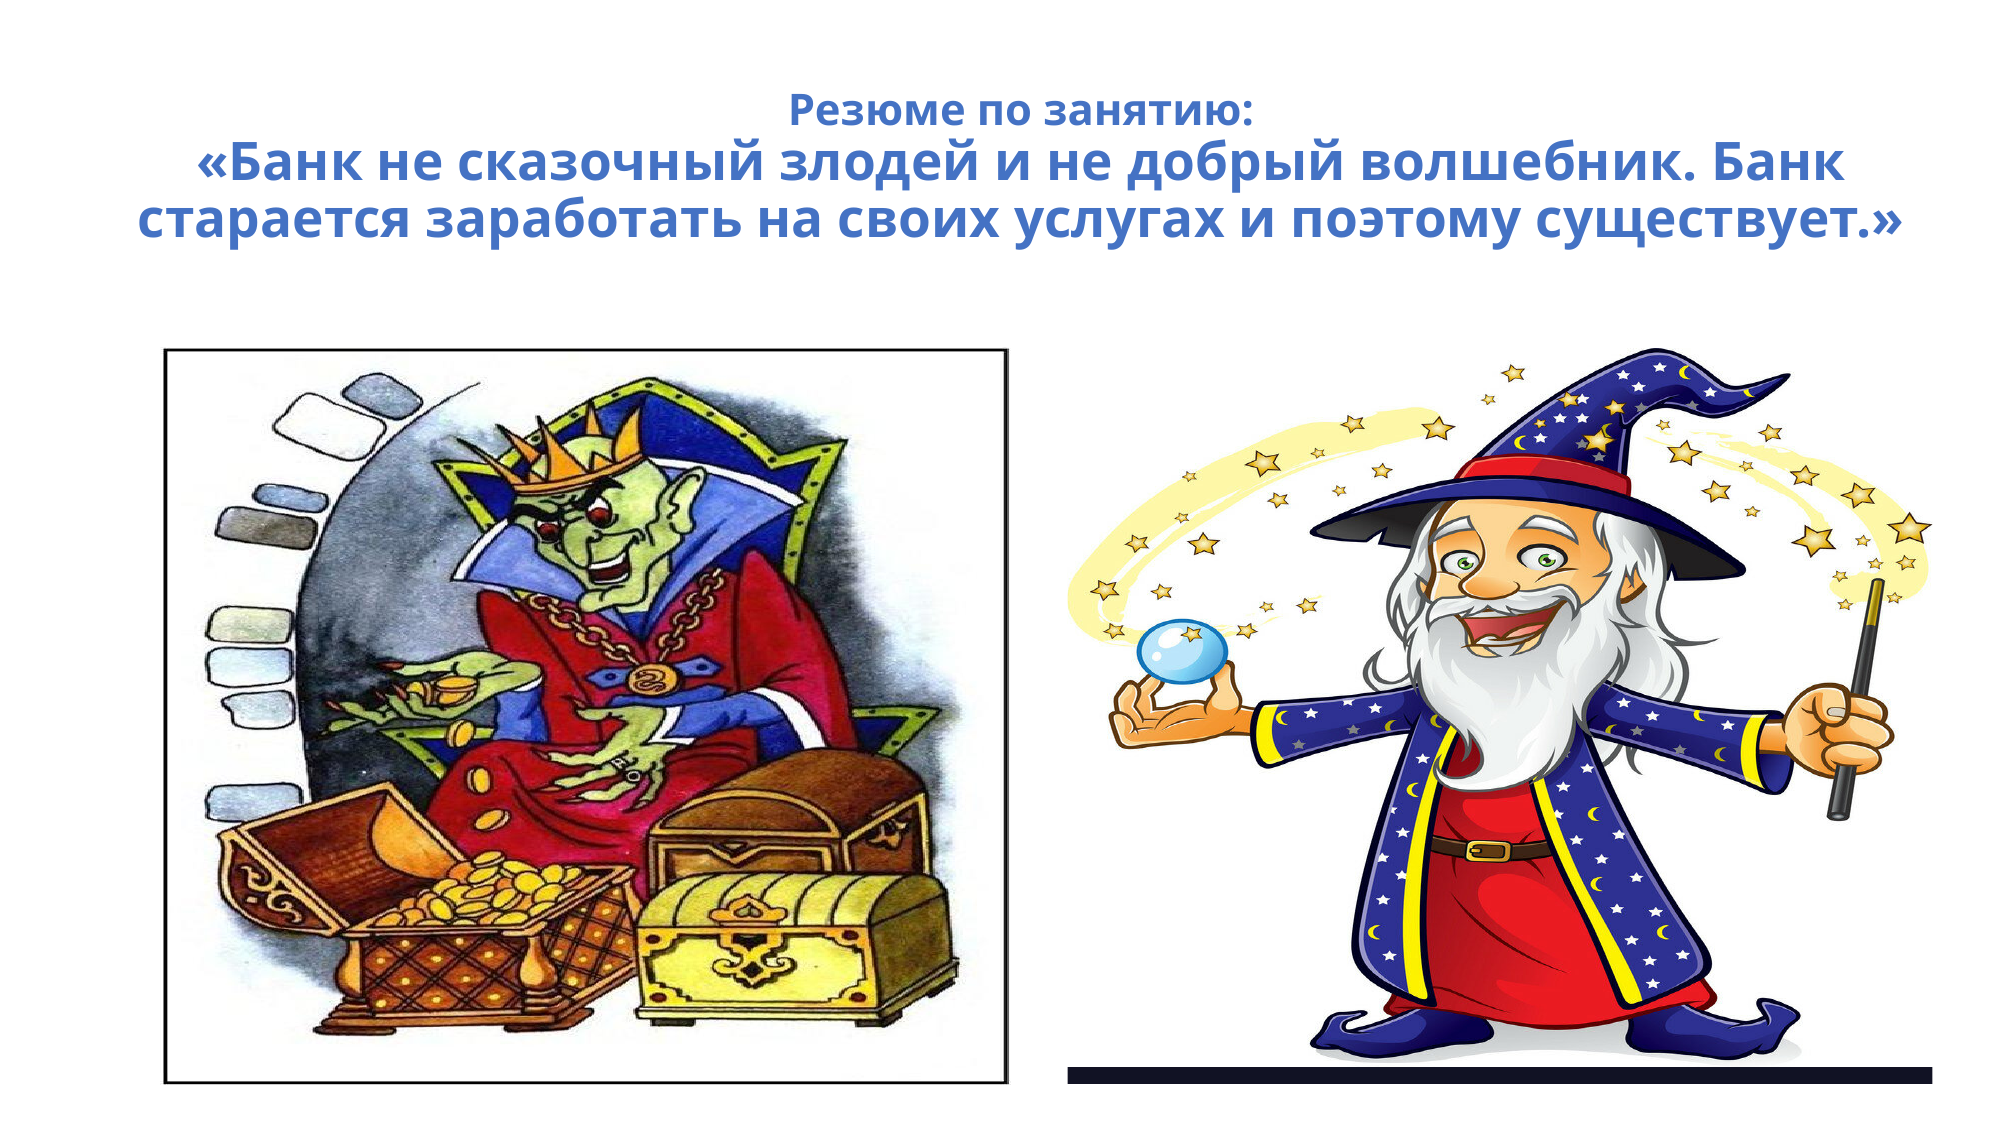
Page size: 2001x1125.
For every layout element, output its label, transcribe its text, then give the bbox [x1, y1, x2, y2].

picture [1067, 348, 1933, 1084]
picture [159, 346, 1012, 1086]
title Резюме по занятию: «Банк не сказочный злодей и не добрый волшебник. Банк старается заработать на своих услугах и поэтому существует.» [70, 59, 1972, 278]
